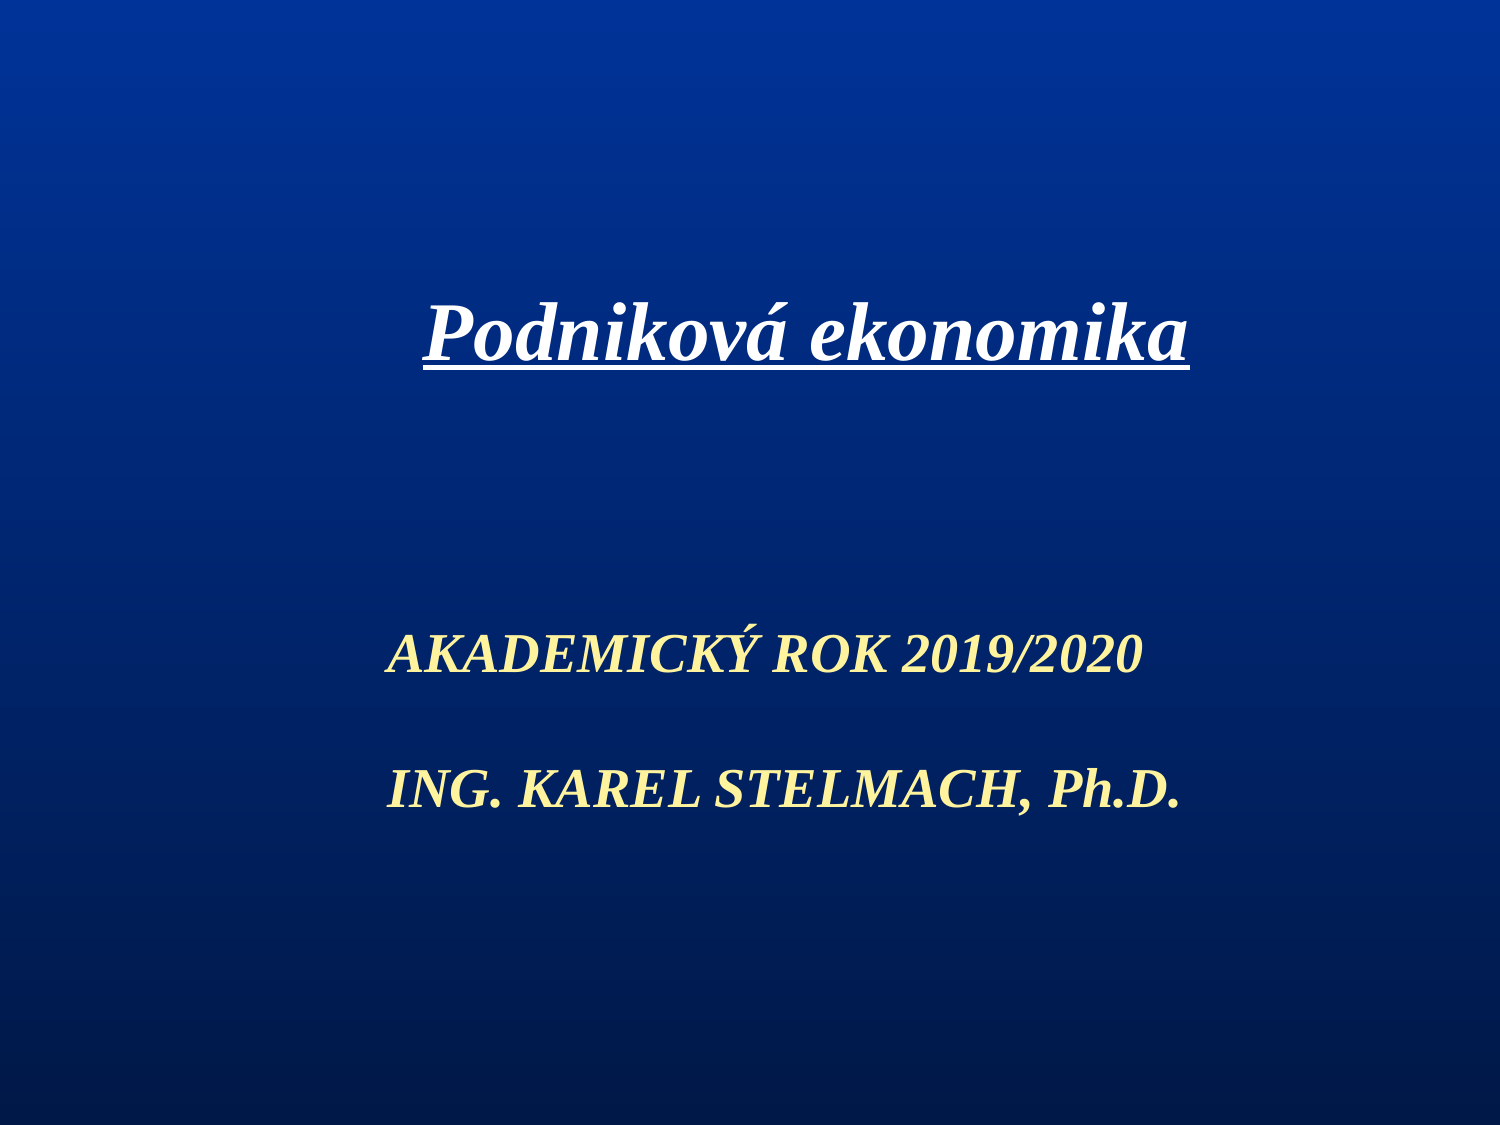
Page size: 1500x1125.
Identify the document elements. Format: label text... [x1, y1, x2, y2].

title AKADEMICKÝ ROK 2019/2020 ING. KAREL STELMACH, Ph.D. [372, 515, 1385, 827]
subtitle Podniková ekonomika [112, 269, 1500, 457]
